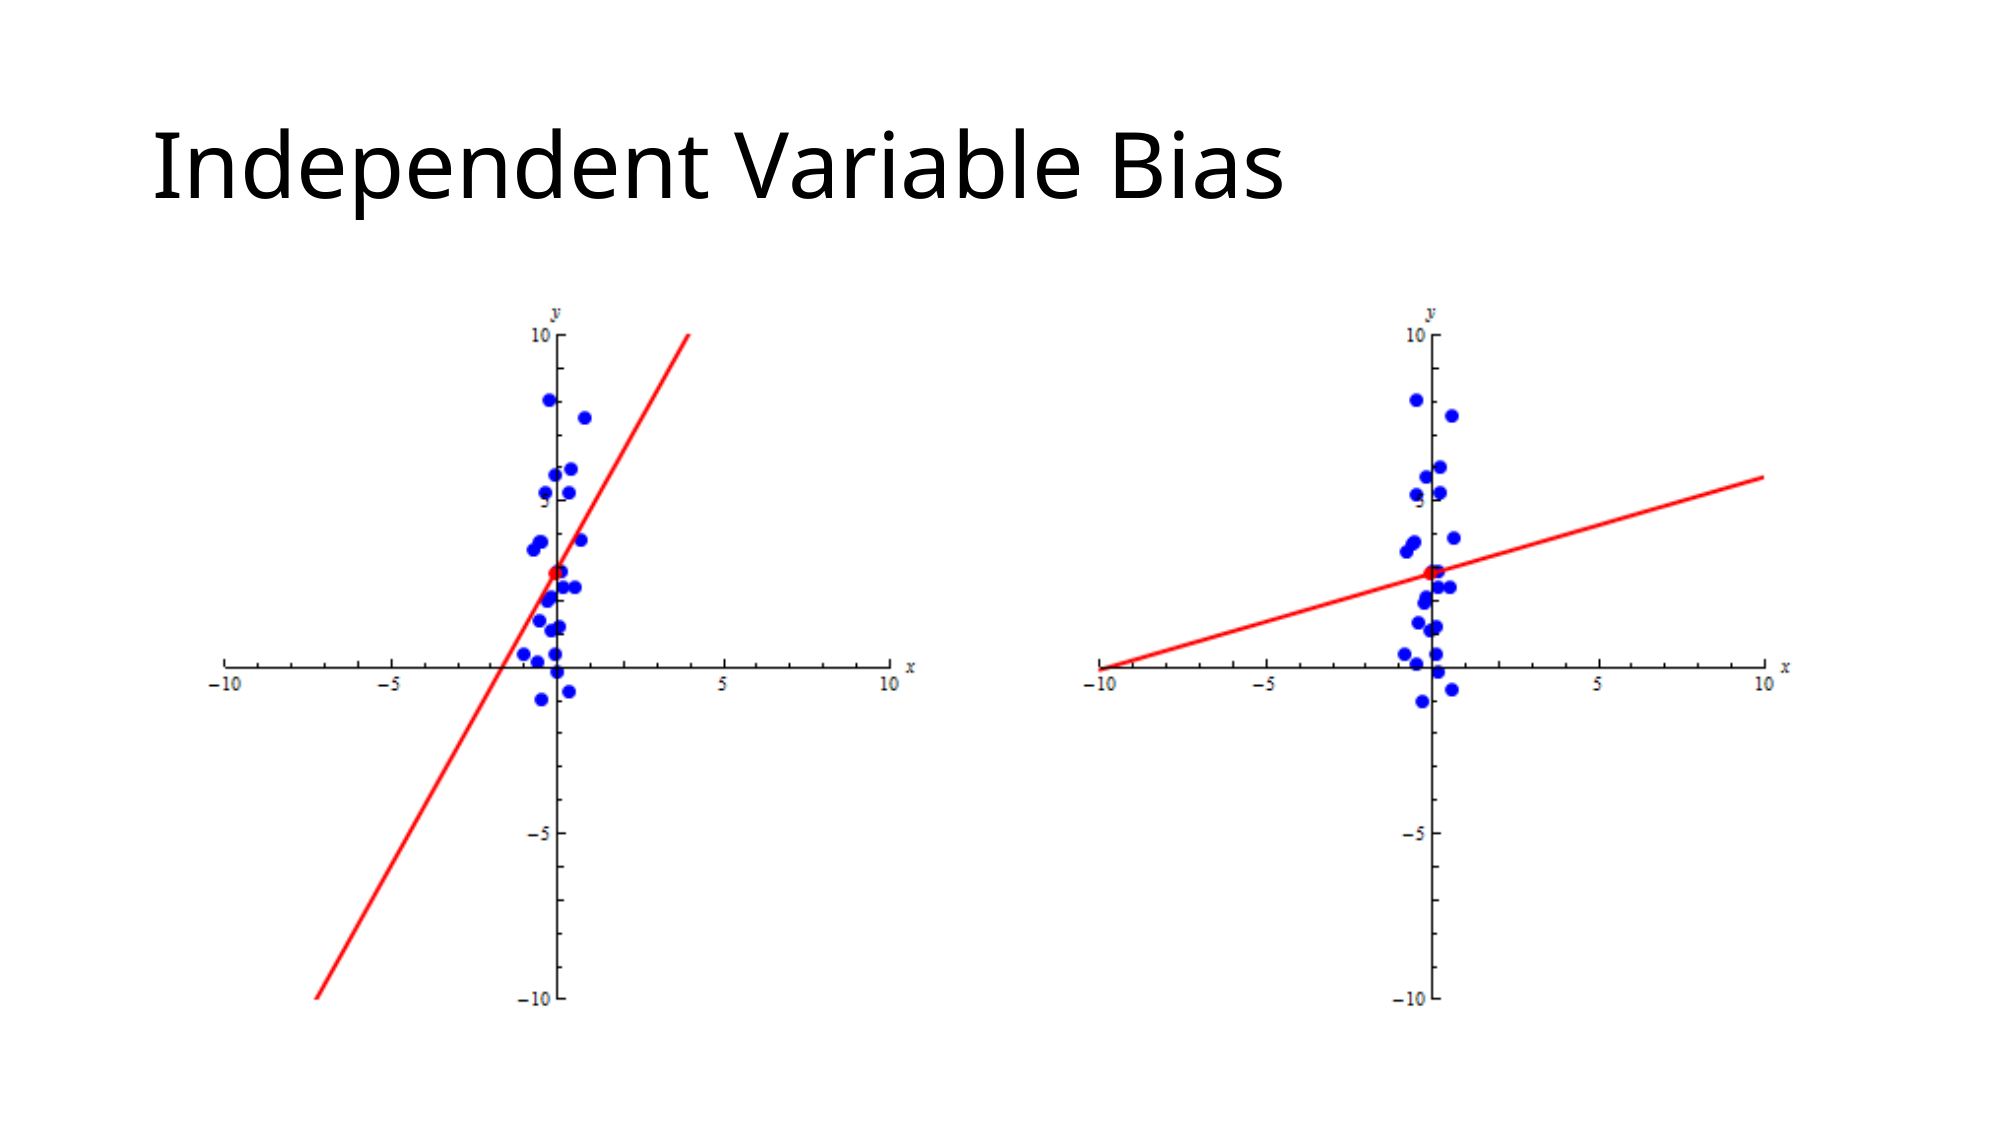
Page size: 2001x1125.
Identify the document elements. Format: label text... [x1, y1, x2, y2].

title Independent Variable Bias [137, 59, 1863, 278]
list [208, 299, 917, 1014]
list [1083, 299, 1792, 1014]
